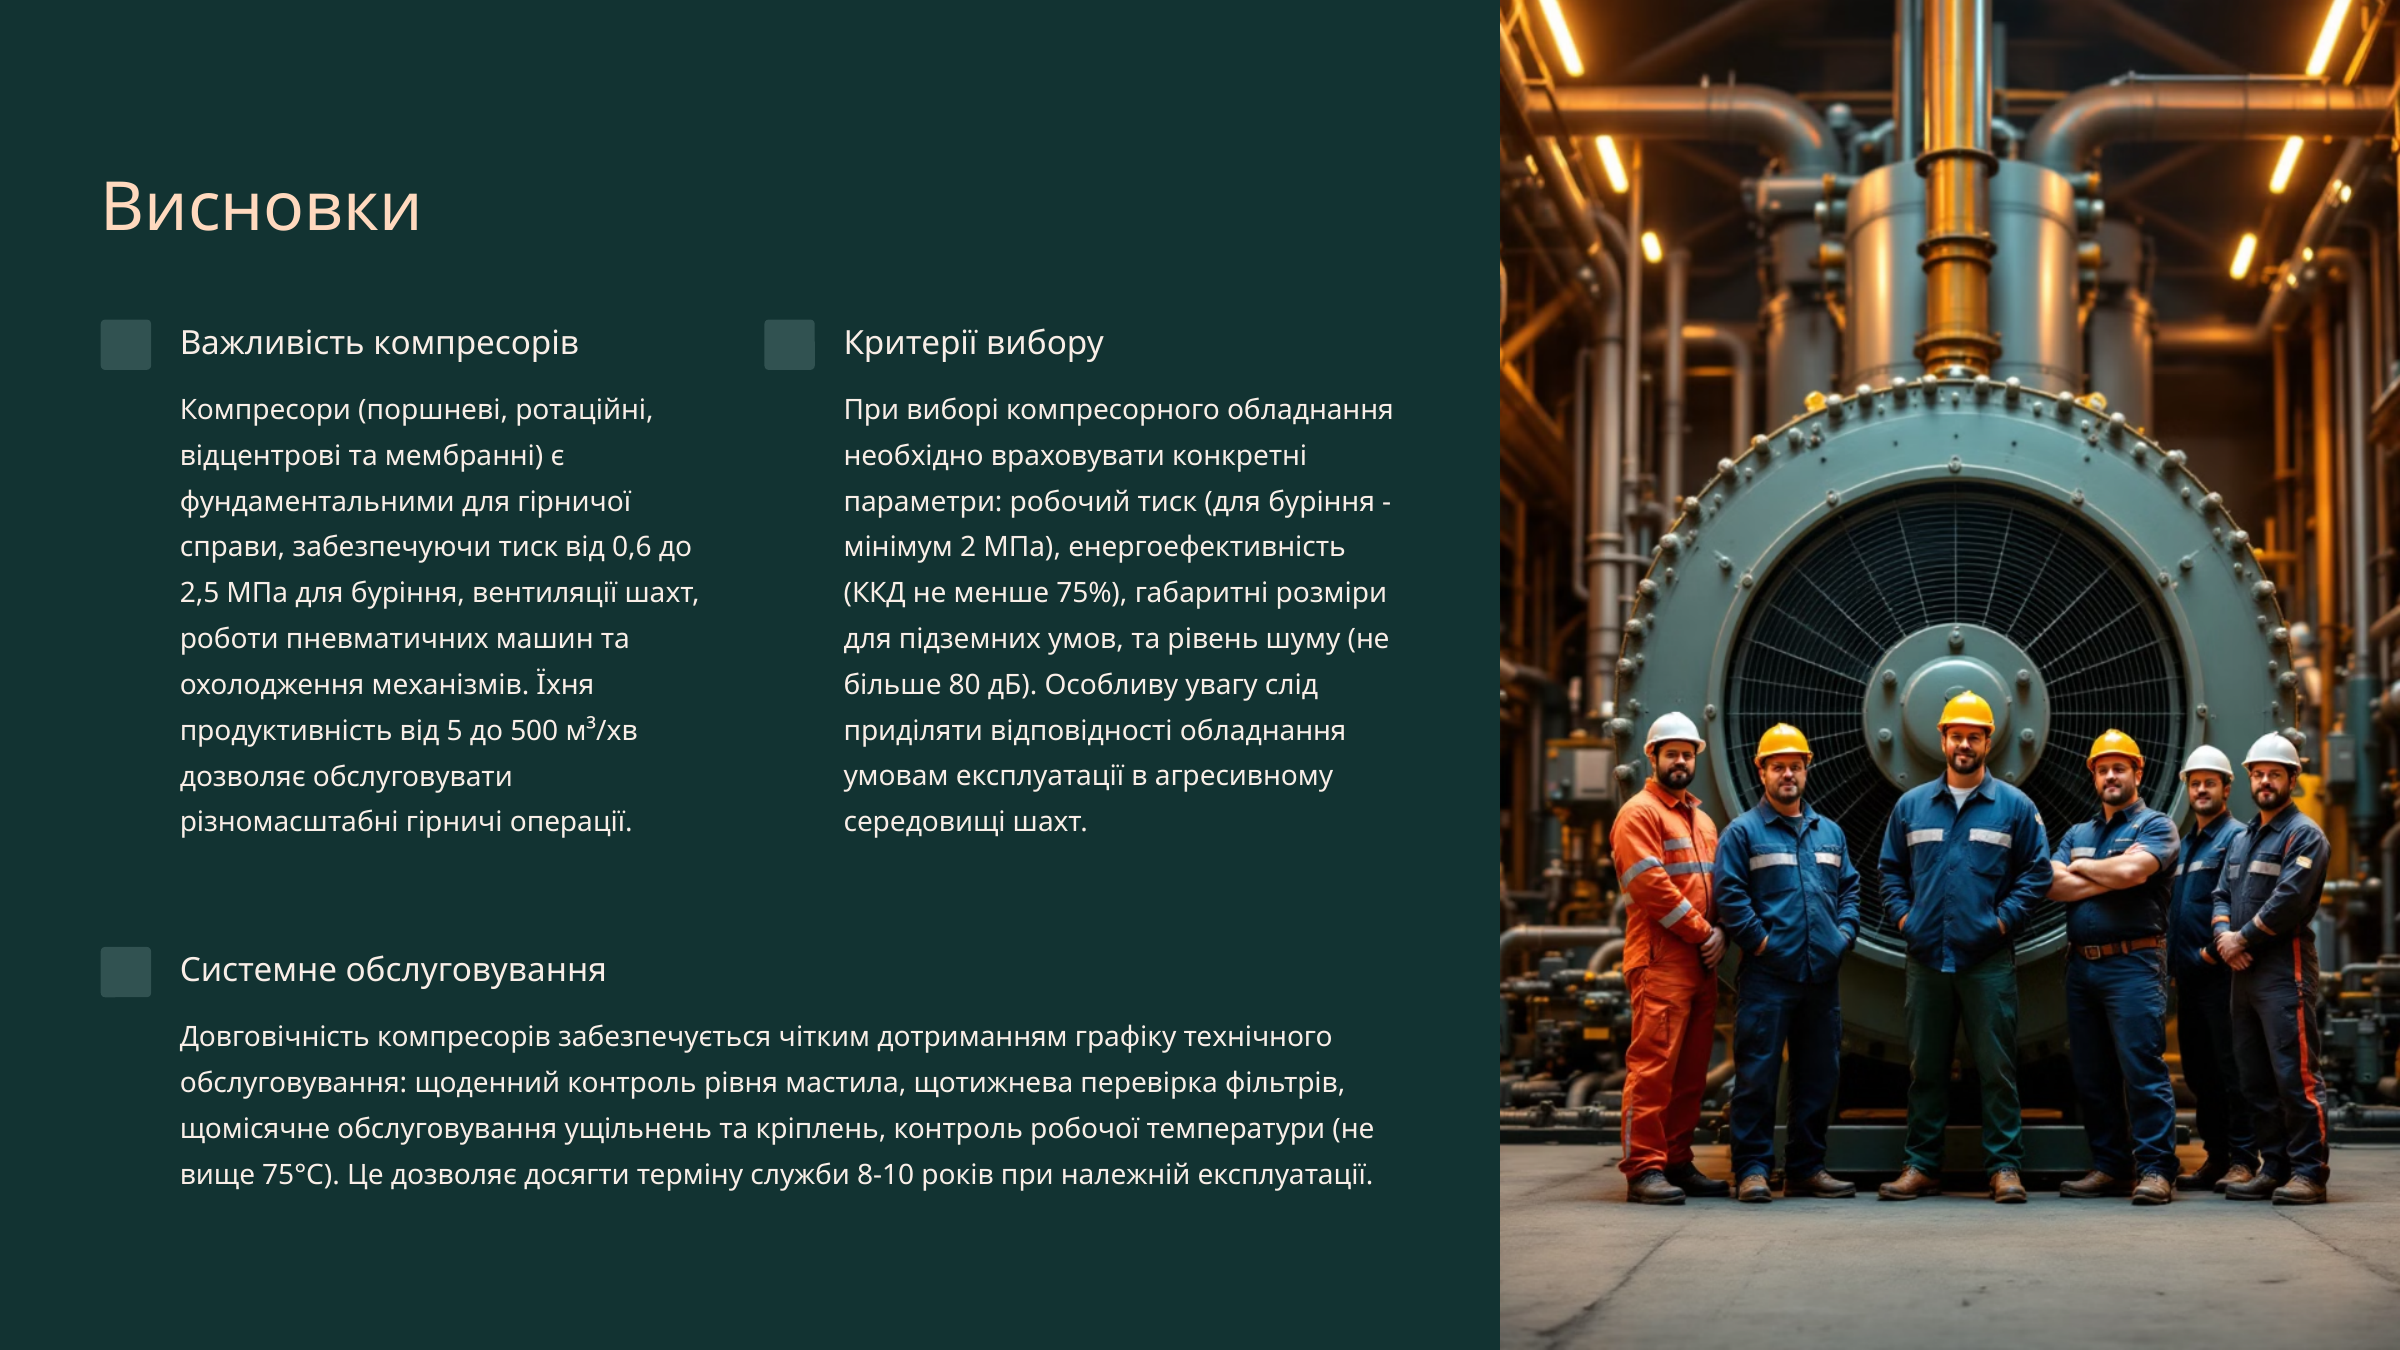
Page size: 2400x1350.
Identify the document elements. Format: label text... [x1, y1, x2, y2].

text_box [764, 319, 815, 370]
text_box Довговічність компресорів забезпечується чітким дотриманням графіку технічного обслуговування: щоденний контроль рівня мастила, щотижнева перевірка фільтрів, щомісячне обслуговування ущільнень та кріплень, контроль робочої температури (не вище 75°C). Це дозволяє досягти терміну служби 8-10 років при належній експлуатації. [179, 1006, 1400, 1191]
picture [1499, 0, 2400, 1350]
text_box При виборі компресорного обладнання необхідно враховувати конкретні параметри: робочий тиск (для буріння - мінімум 2 МПа), енергоефективність (ККД не менше 75%), габаритні розміри для підземних умов, та рівень шуму (не більше 80 дБ). Особливу увагу слід приділяти відповідності обладнання умовам експлуатації в агресивному середовищі шахт. [843, 379, 1400, 886]
text_box Висновки [100, 159, 778, 244]
text_box Компресори (поршневі, ротаційні, відцентрові та мембранні) є фундаментальними для гірничої справи, забезпечуючи тиск від 0,6 до 2,5 МПа для буріння, вентиляції шахт, роботи пневматичних машин та охолодження механізмів. Їхня продуктивність від 5 до 500 м³/хв дозволяє обслуговувати різномасштабні гірничі операції. [179, 379, 736, 840]
text_box Критерії вибору [843, 319, 1183, 362]
text_box [100, 319, 152, 370]
text_box Важливість компресорів [179, 319, 584, 362]
text_box Системне обслуговування [179, 946, 612, 990]
text_box [100, 946, 152, 998]
